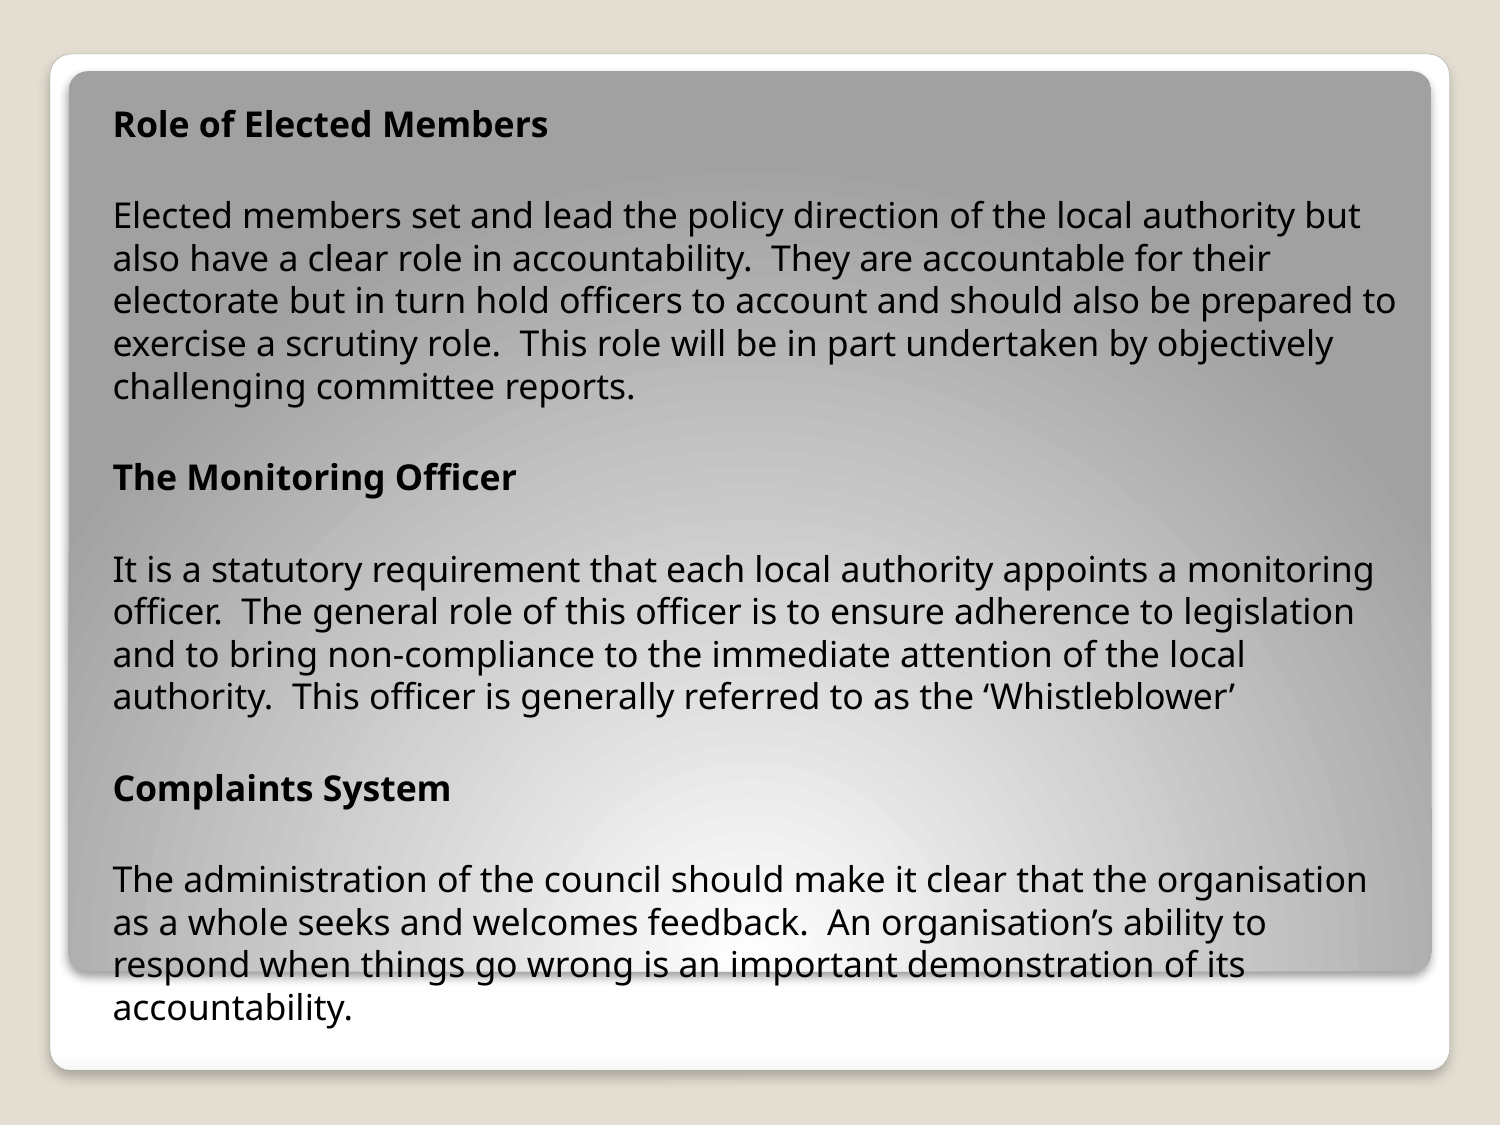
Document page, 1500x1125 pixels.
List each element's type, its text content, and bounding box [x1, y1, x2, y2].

list Role of Elected Members Elected members set and lead the policy direction of the local authority but also have a clear role in accountability. They are accountable for their electorate but in turn hold officers to account and should also be prepared to exercise a scrutiny role. This role will be in part undertaken by objectively challenging committee reports. The Monitoring Officer It is a statutory requirement that each local authority appoints a monitoring officer. The general role of this officer is to ensure adherence to legislation and to bring non-compliance to the immediate attention of the local authority. This officer is generally referred to as the ‘Whistleblower’ Complaints System The administration of the council should make it clear that the organisation as a whole seeks and welcomes feedback. An organisation’s ability to respond when things go wrong is an important demonstration of its accountability. [82, 86, 1425, 1047]
